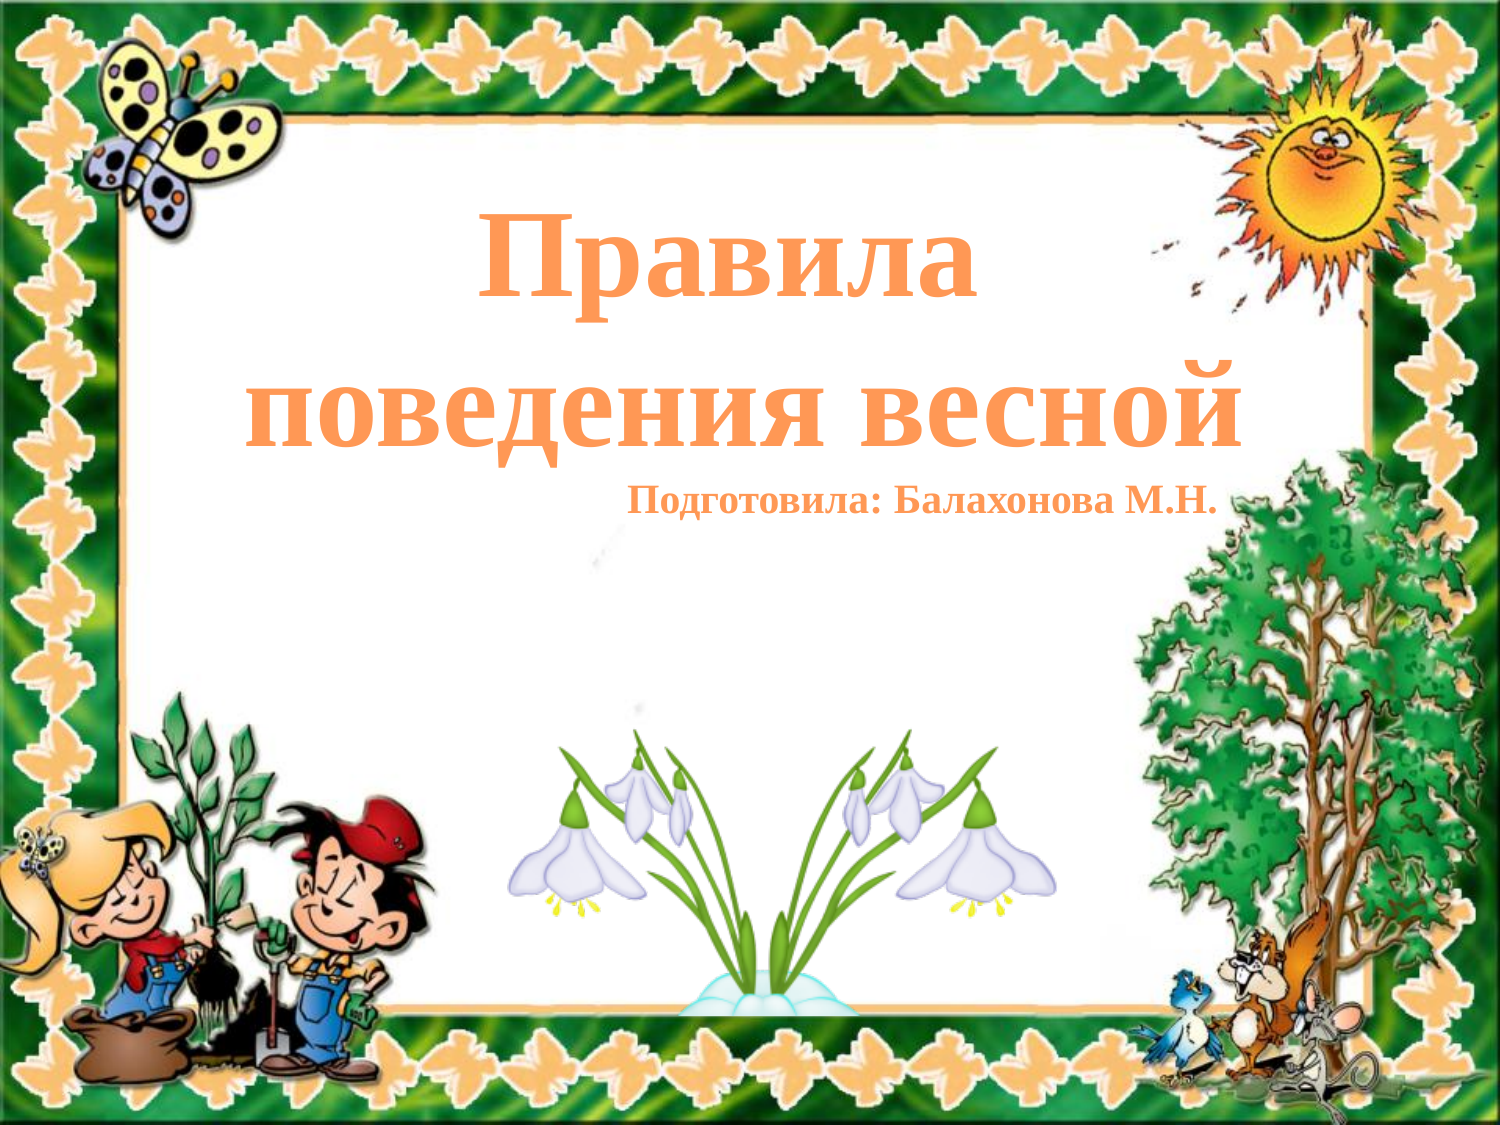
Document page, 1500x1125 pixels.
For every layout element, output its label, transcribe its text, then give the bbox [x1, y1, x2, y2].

picture [0, 0, 1500, 1125]
text_box Правила поведения весной Подготовила: Балахонова М.Н. [140, 164, 1348, 529]
